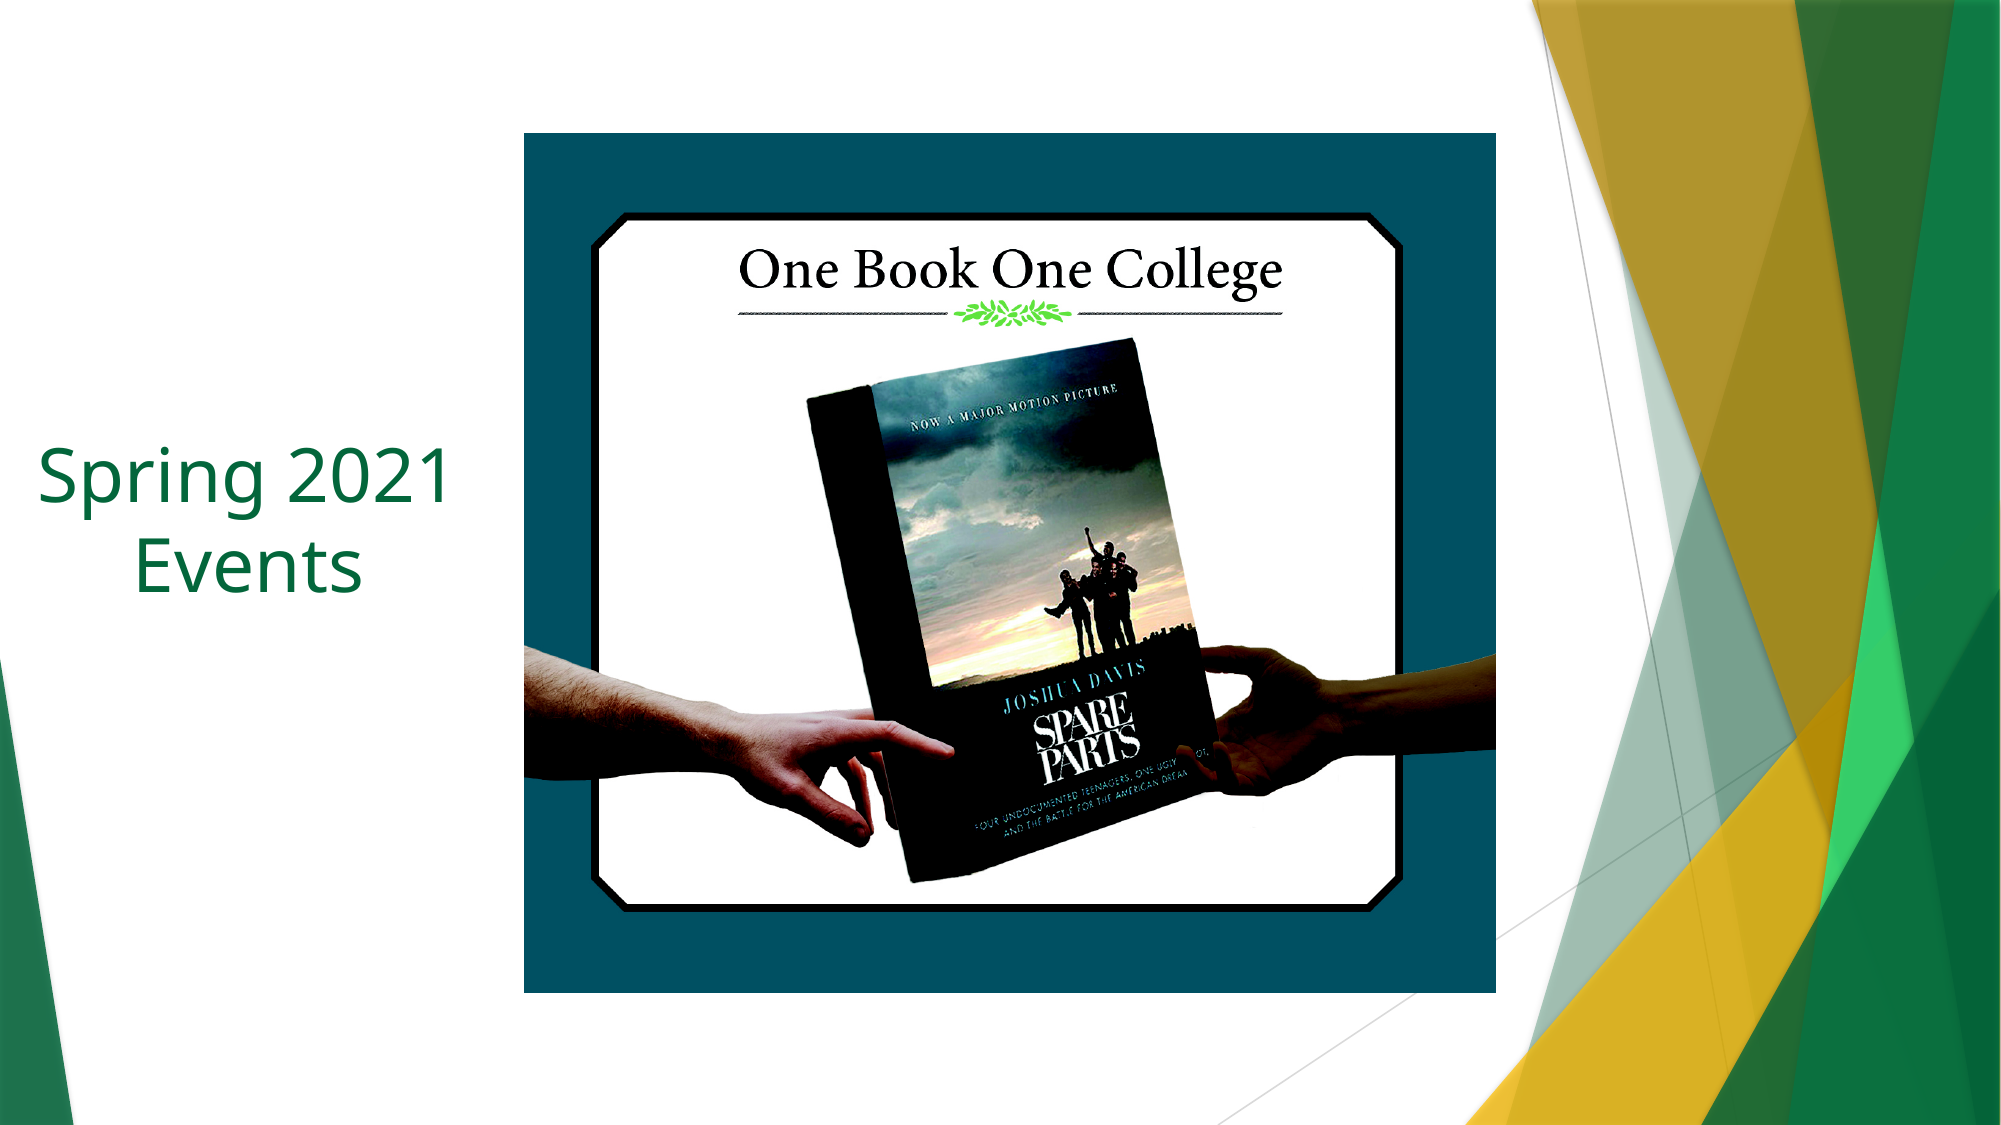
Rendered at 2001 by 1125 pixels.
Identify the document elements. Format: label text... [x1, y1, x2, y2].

picture [524, 214, 1497, 911]
title Spring 2021 Events [0, 133, 523, 991]
